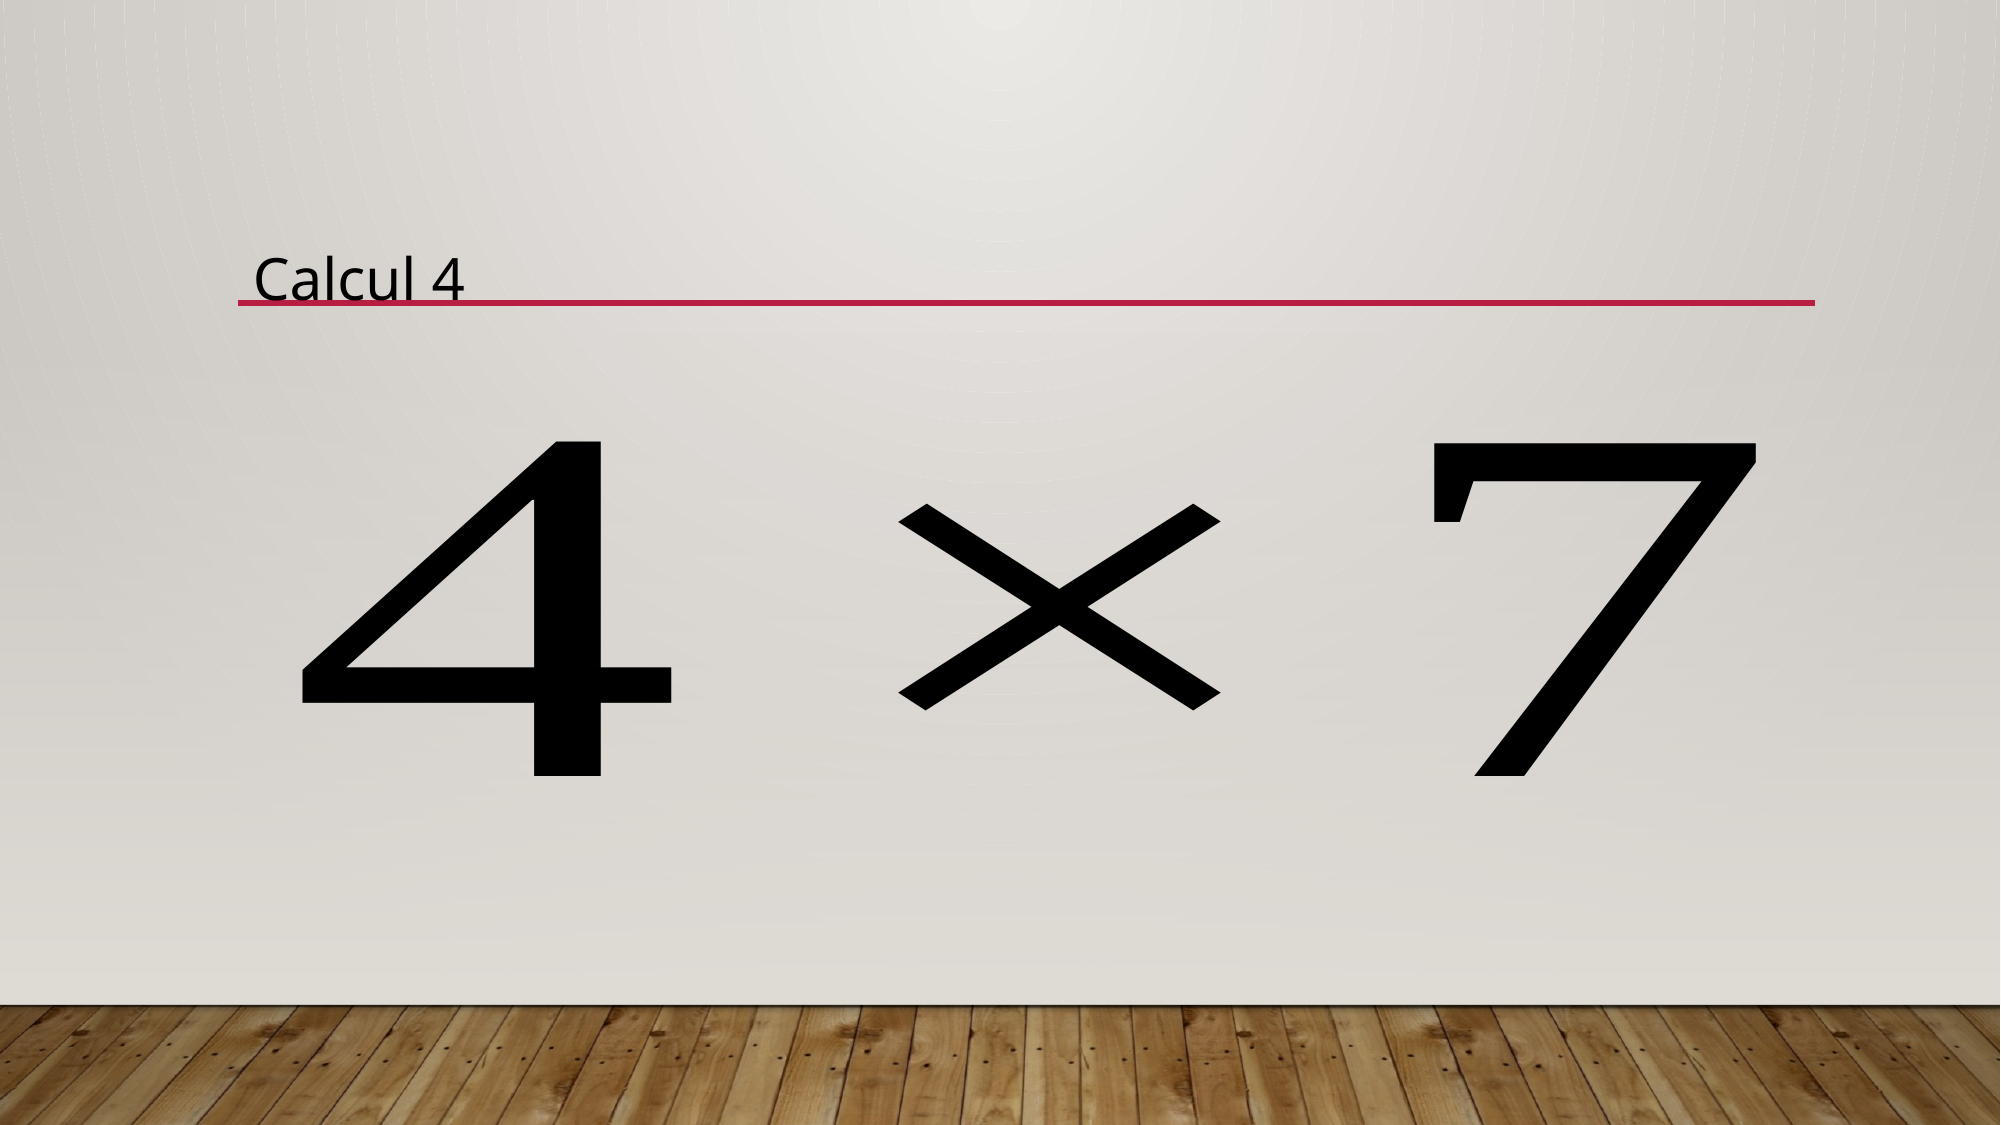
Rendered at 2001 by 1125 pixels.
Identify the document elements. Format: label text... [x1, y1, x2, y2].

picture [0, 1005, 2000, 1125]
text_box Calcul 4 [238, 234, 602, 320]
